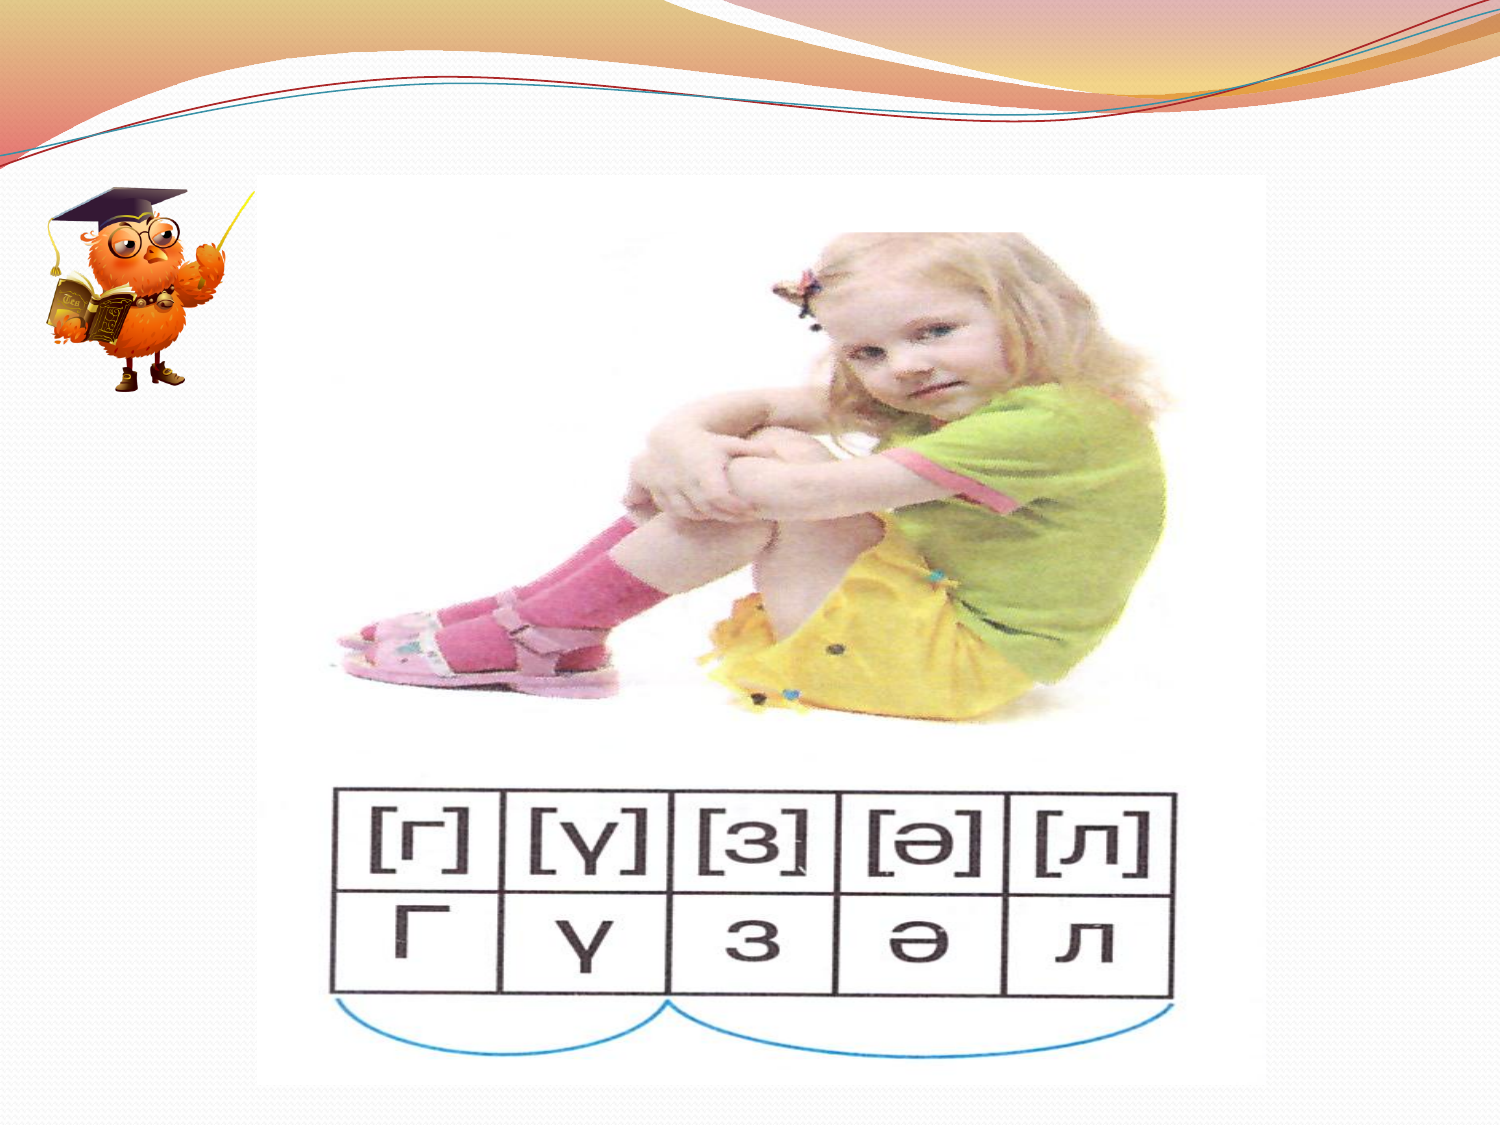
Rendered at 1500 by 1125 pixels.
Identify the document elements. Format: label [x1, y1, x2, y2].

picture [257, 175, 1266, 1085]
picture [46, 187, 255, 392]
